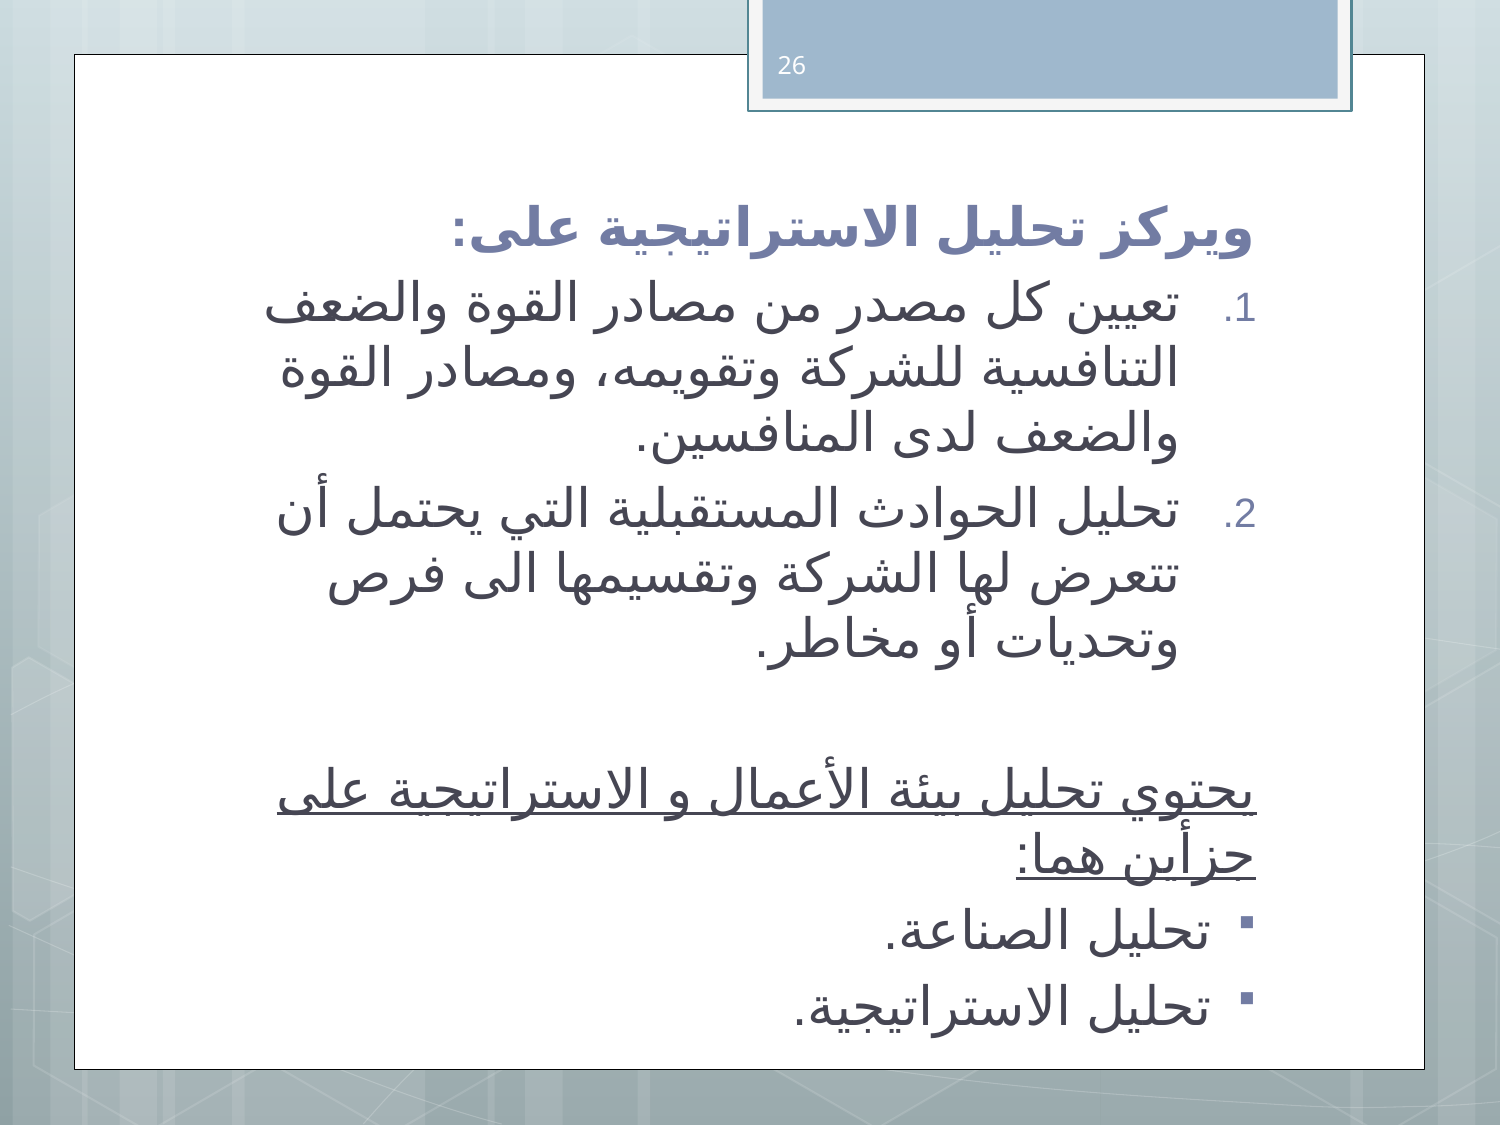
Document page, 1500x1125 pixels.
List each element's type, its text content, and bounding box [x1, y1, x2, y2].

list ويركز تحليل الاستراتيجية على: تعيين كل مصدر من مصادر القوة والضعف التنافسية للشركة وتقويمه، ومصادر القوة والضعف لدى المنافسين. تحليل الحوادث المستقبلية التي يحتمل أن تتعرض لها الشركة وتقسيمها الى فرص وتحديات أو مخاطر. يحتوي تحليل بيئة الأعمال و الاستراتيجية على جزأين هما: تحليل الصناعة. تحليل الاستراتيجية. [171, 184, 1283, 957]
slide_number 26 [762, 36, 982, 97]
